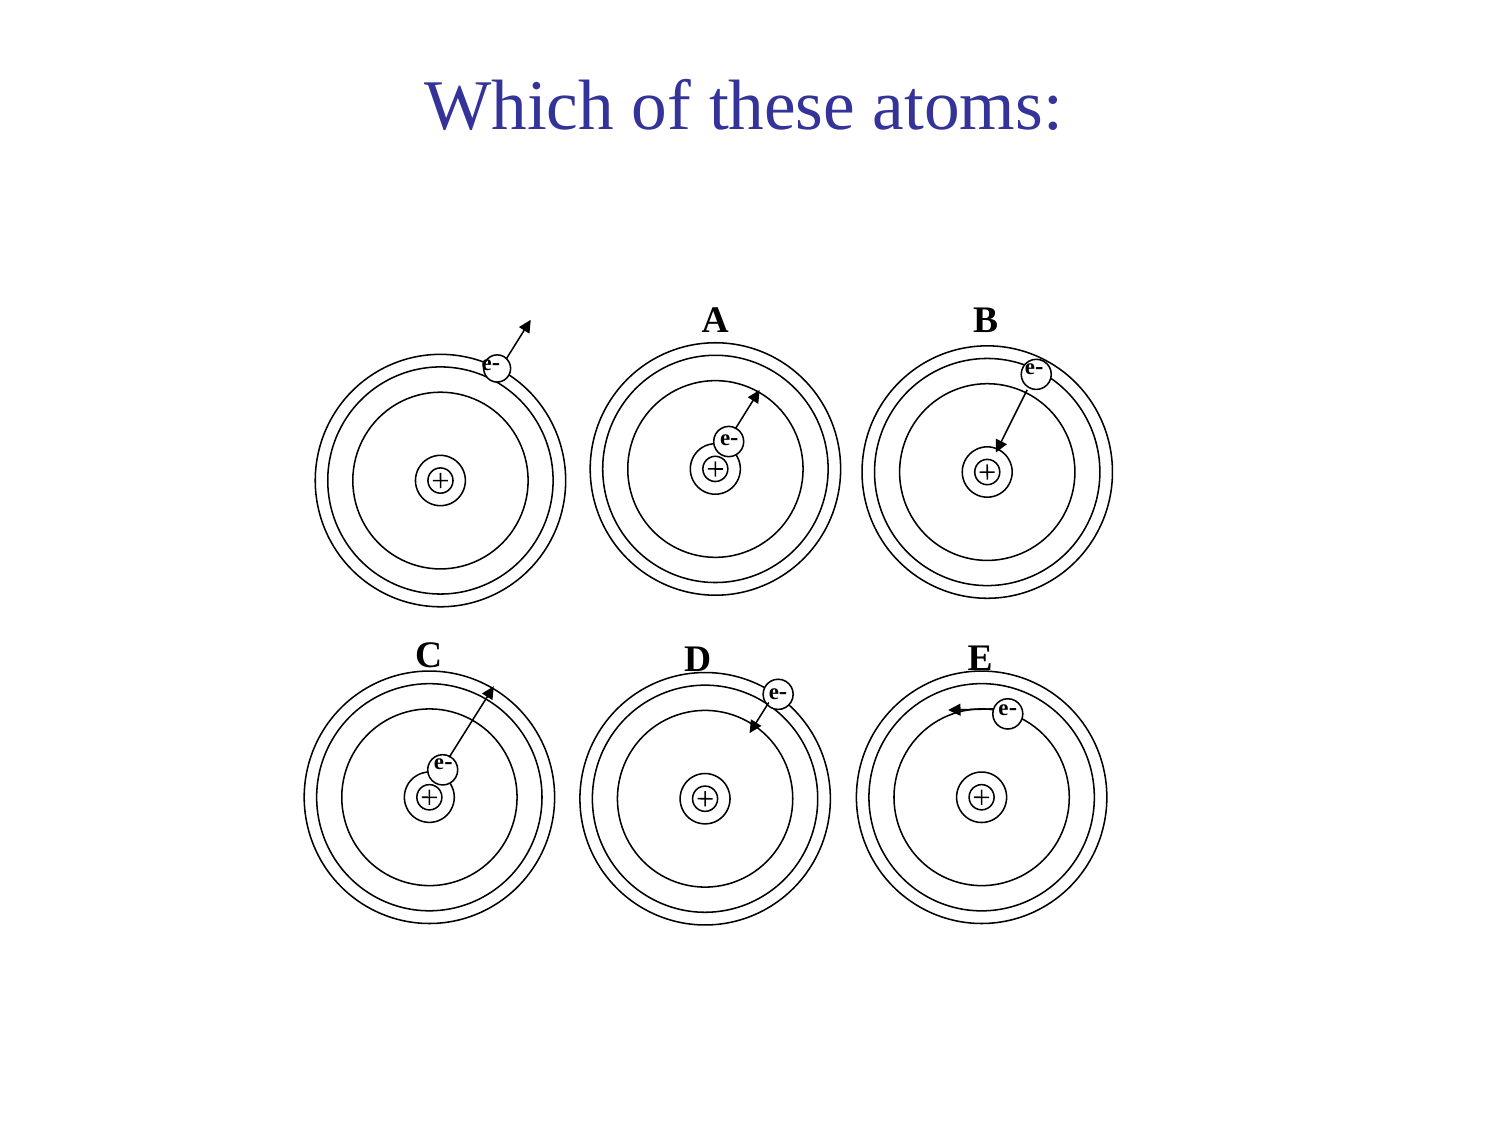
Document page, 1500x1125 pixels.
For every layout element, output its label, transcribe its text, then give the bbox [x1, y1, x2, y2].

title Which of these atoms: [37, 50, 1450, 238]
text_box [303, 287, 1113, 926]
